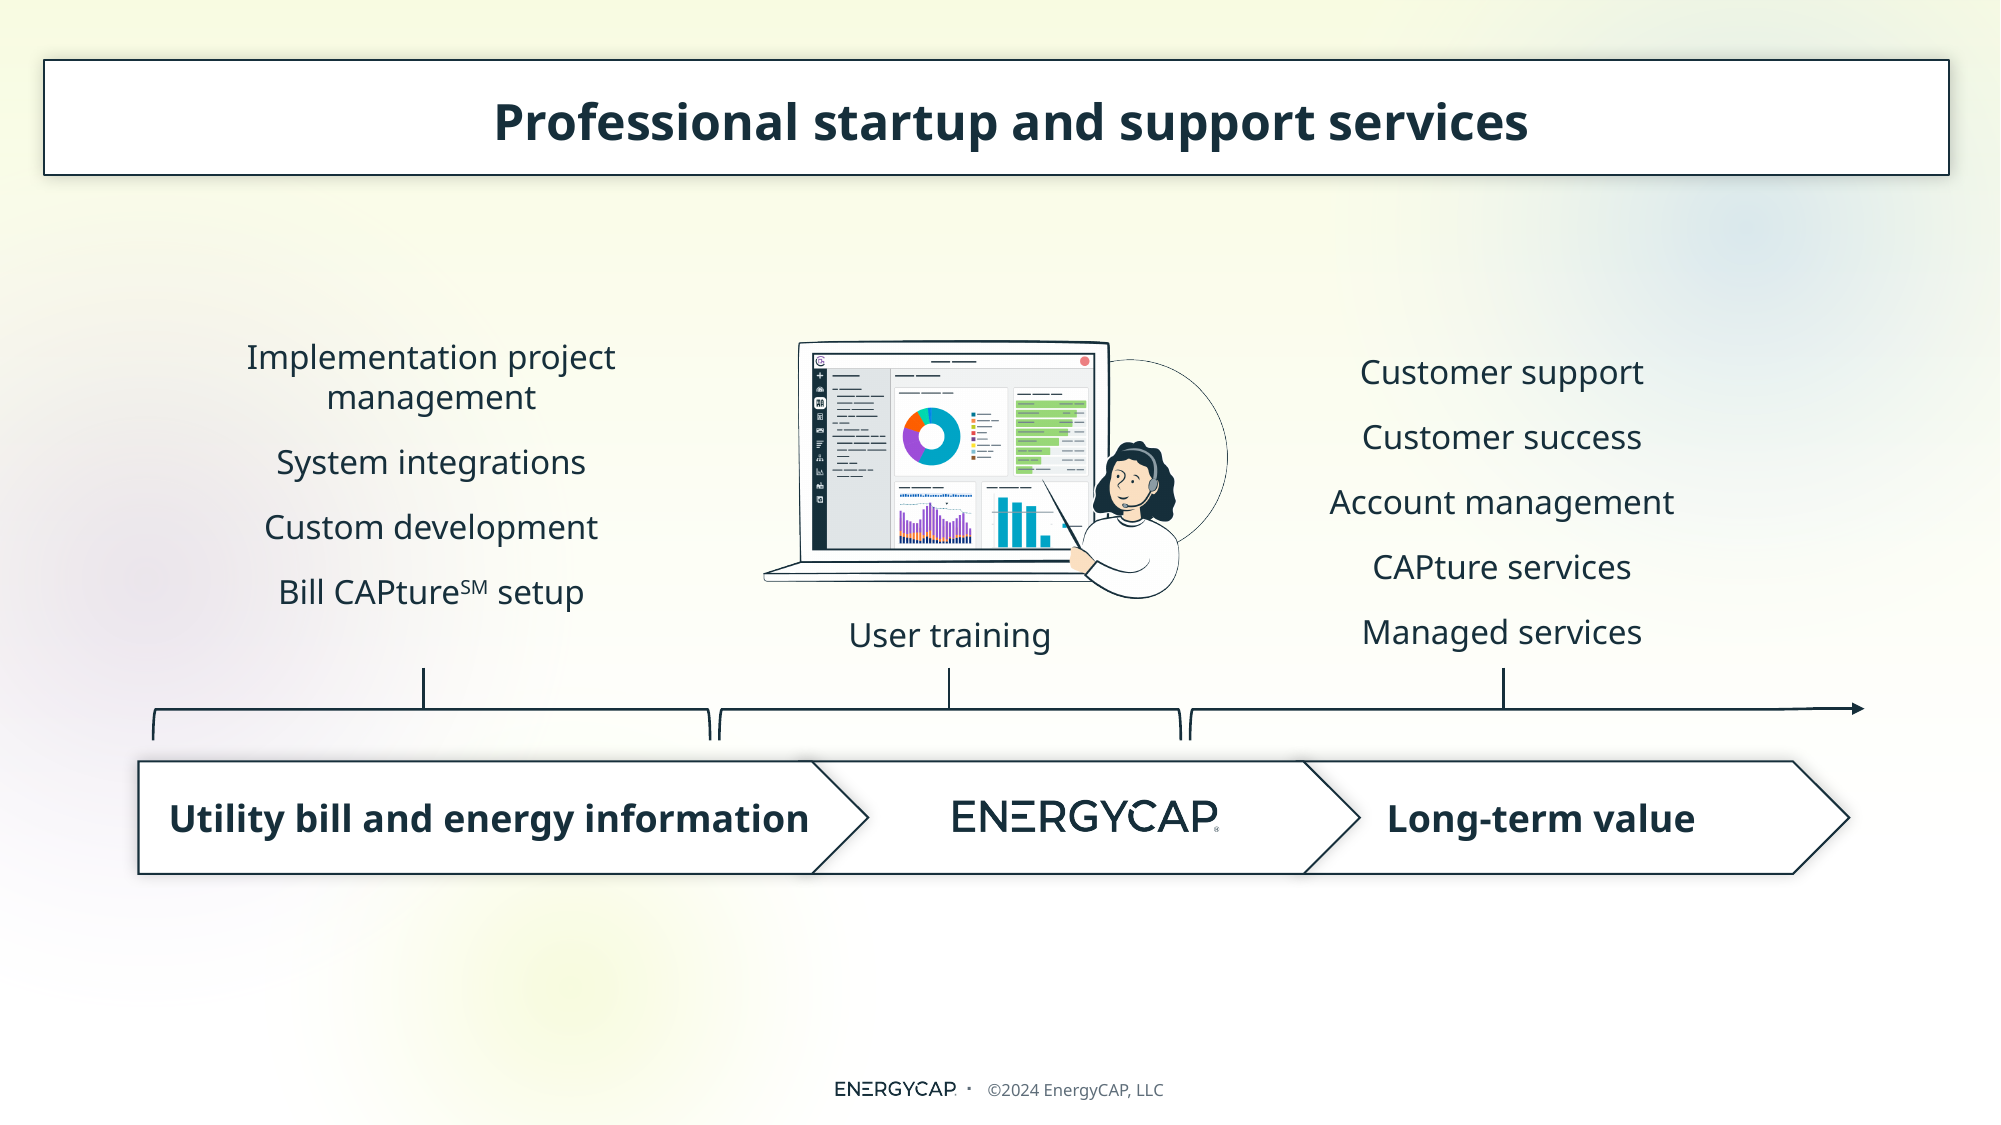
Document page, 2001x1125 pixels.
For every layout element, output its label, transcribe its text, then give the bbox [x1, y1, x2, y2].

text_box Implementation project management System integrations Custom development Bill CAPtureSM setup [163, 329, 700, 619]
text_box Customer support Customer success Account management CAPture services Managed services [1234, 344, 1771, 659]
text_box [152, 708, 711, 741]
text_box Utility bill and energy information [137, 760, 870, 875]
text_box Long-term value [1314, 760, 1851, 875]
text_box [718, 708, 1182, 741]
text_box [1189, 708, 1865, 741]
text_box User training [709, 606, 1191, 662]
picture [0, 0, 2001, 1125]
list Professional startup and support services [43, 59, 1950, 176]
text_box [822, 760, 1362, 875]
